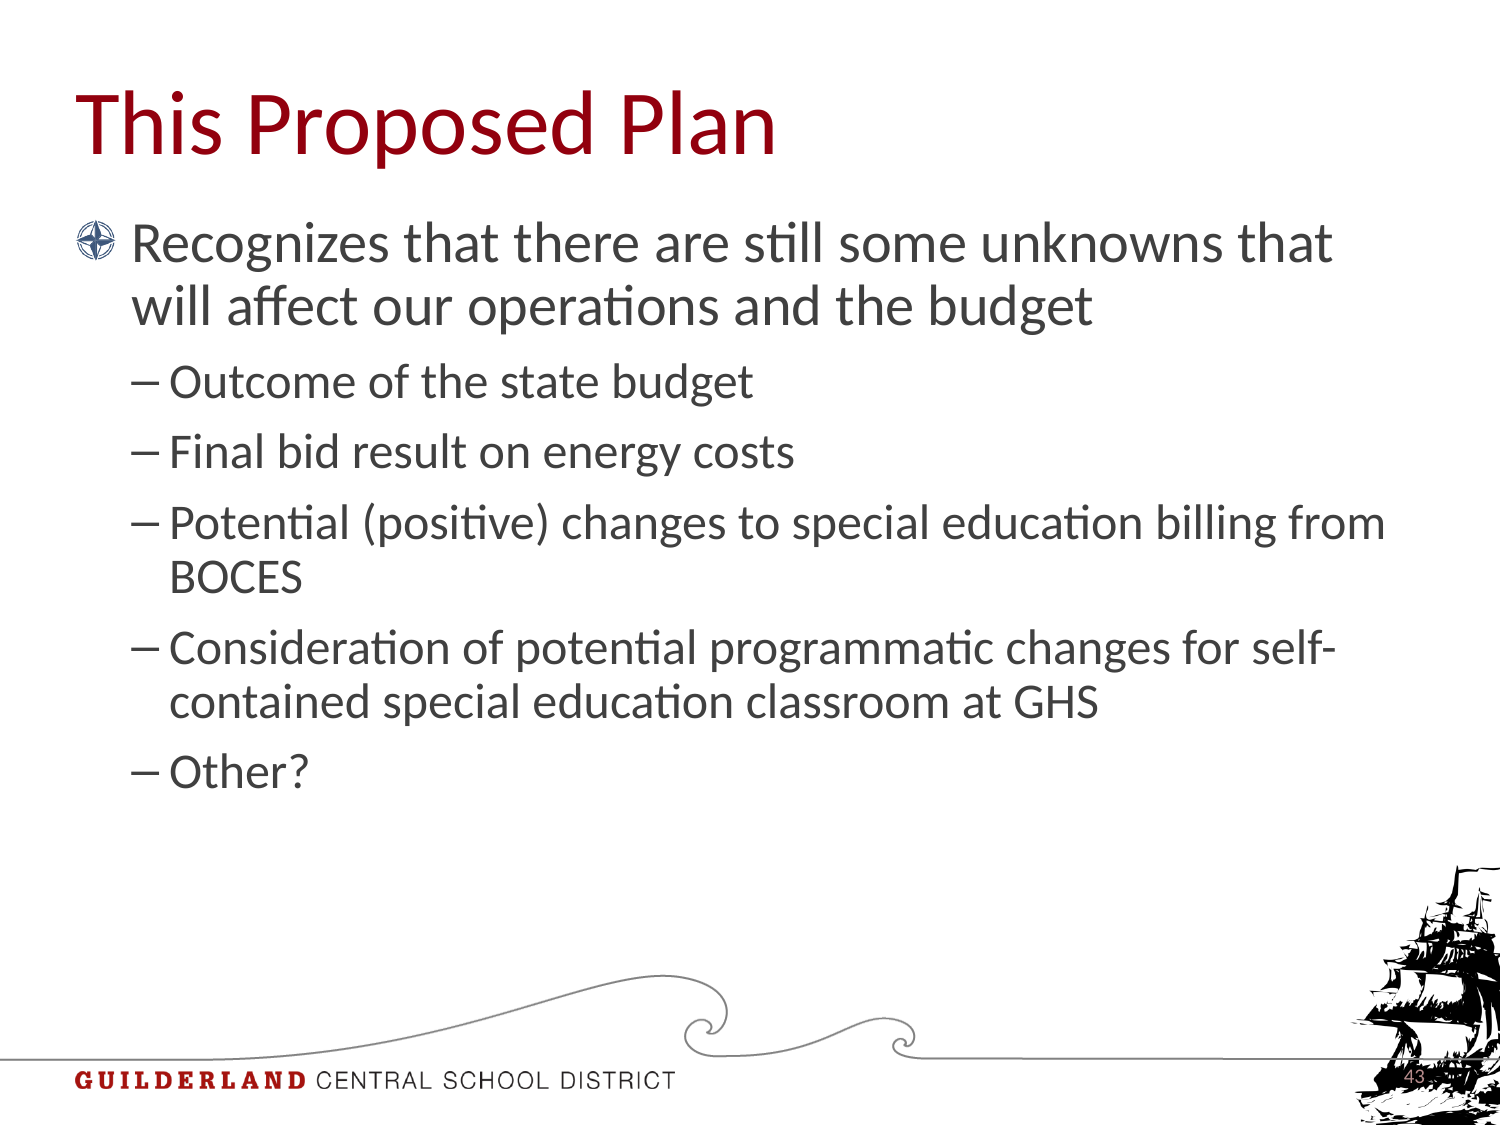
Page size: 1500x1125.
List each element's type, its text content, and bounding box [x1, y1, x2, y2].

slide_number 43 [1350, 1027, 1425, 1088]
picture [75, 219, 116, 261]
list Recognizes that there are still some unknowns that will affect our operations and the budget Outcome of the state budget Final bid result on energy costs Potential (positive) changes to special education billing from BOCES Consideration of potential programmatic changes for self- contained special education classroom at GHS Other? [75, 212, 1425, 806]
picture [75, 1071, 675, 1089]
title This Proposed Plan [75, 75, 1425, 212]
picture [0, 865, 1500, 1125]
